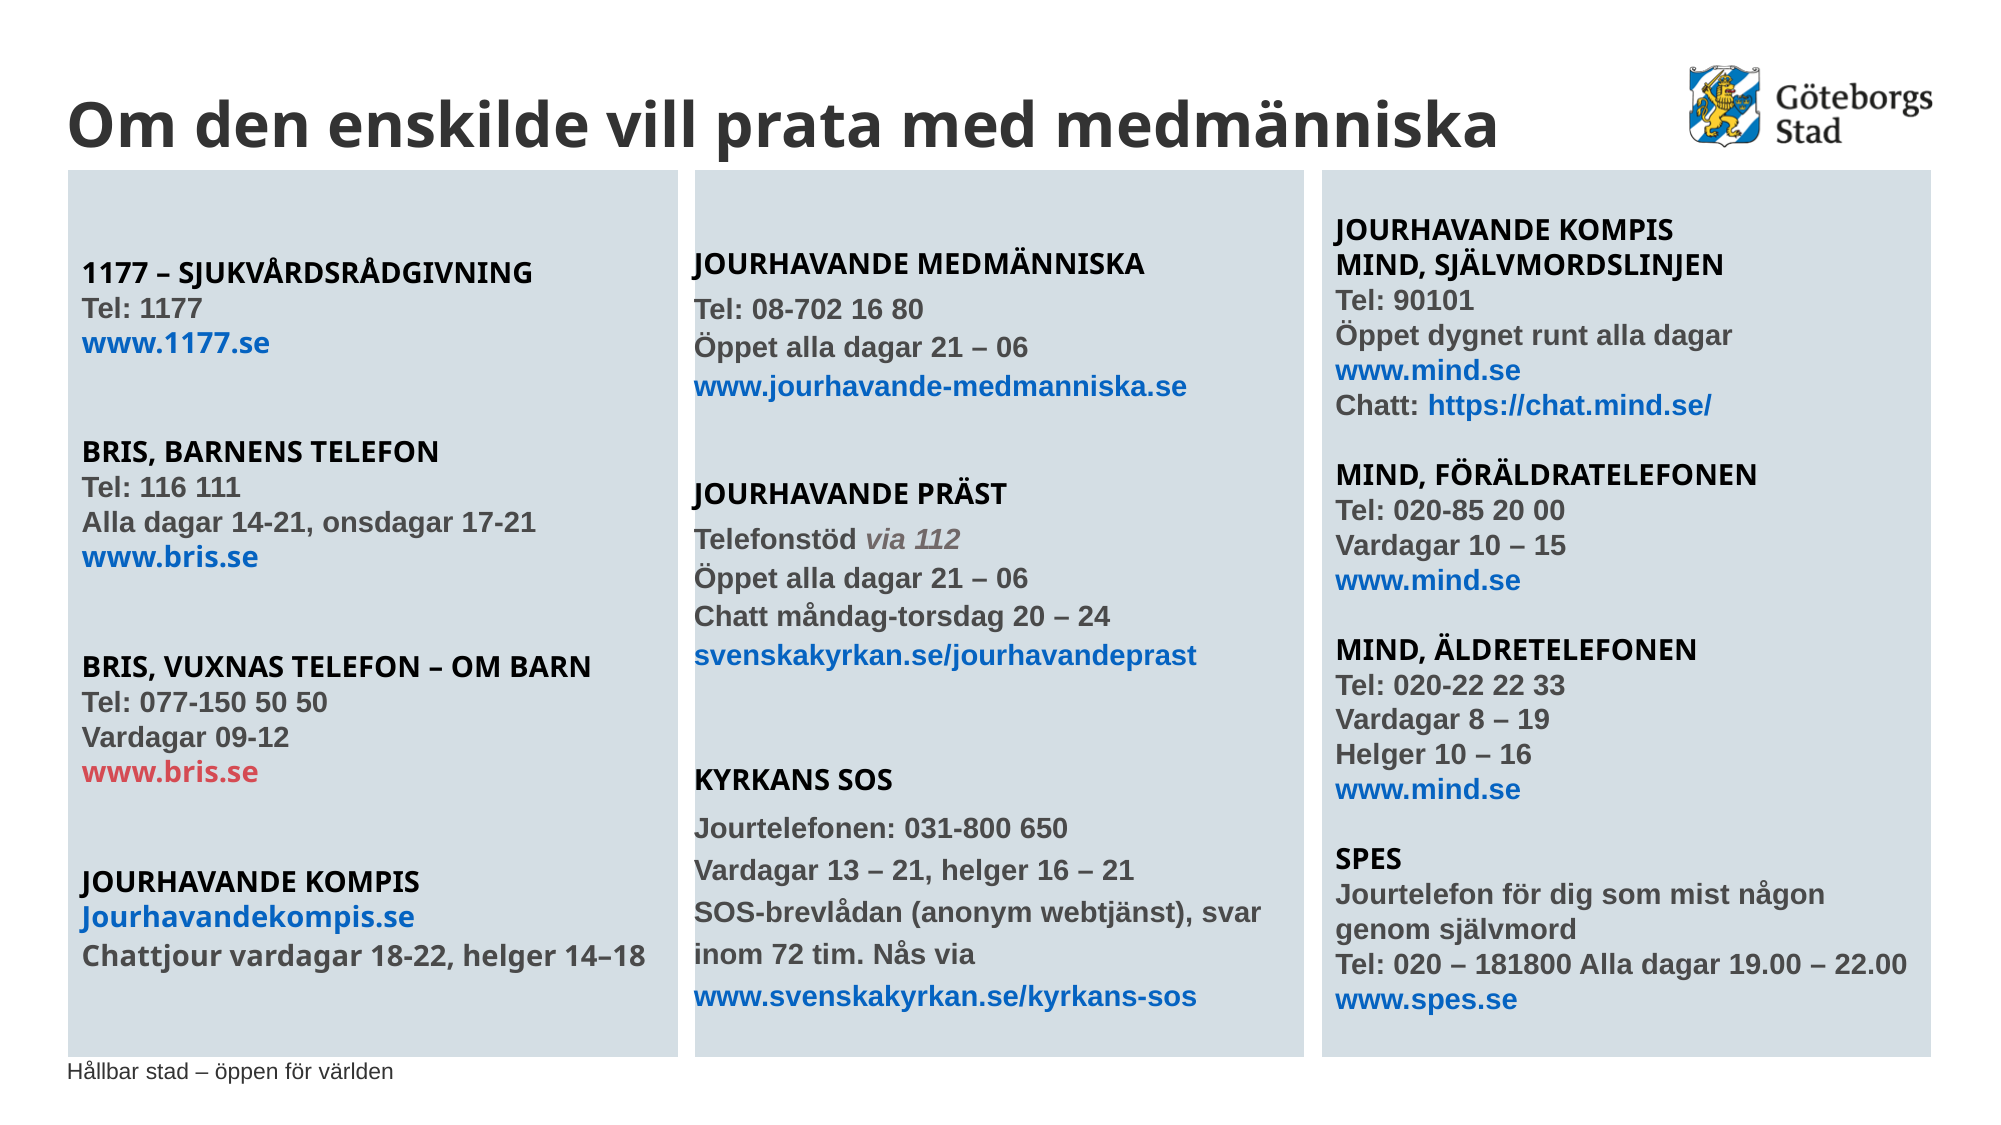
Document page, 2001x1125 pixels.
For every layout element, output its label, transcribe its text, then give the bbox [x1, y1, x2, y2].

picture [1689, 65, 1933, 148]
text_box 1177 – SJUKVÅRDSRÅDGIVNING Tel: 1177 www.1177.se BRIS, BARNENS TELEFON Tel: 116 111 Alla dagar 14-21, onsdagar 17-21 www.bris.se BRIS, VUXNAS TELEFON – OM BARN Tel: 077-150 50 50 Vardagar 09-12 www.bris.se JOURHAVANDE KOMPIS Jourhavandekompis.se Chattjour vardagar 18-22, helger 14–18 [65, 167, 681, 1060]
list JOURHAVANDE MEDMÄNNISKA Tel: 08-702 16 80 Öppet alla dagar 21 – 06 www.jourhavande-medmanniska.se JOURHAVANDE PRÄST Telefonstöd via 112 Öppet alla dagar 21 – 06 Chatt måndag-torsdag 20 – 24 svenskakyrkan.se/jourhavandeprast KYRKANS SOS Jourtelefonen: 031-800 650 Vardagar 13 – 21, helger 16 – 21 SOS-brevlådan (anonym webtjänst), svar inom 72 tim. Nås via www.svenskakyrkan.se/kyrkans-sos [692, 167, 1308, 1060]
title Om den enskilde vill prata med medmänniska [66, 66, 1572, 188]
text_box JOURHAVANDE KOMPIS MIND, SJÄLVMORDSLINJEN Tel: 90101 Öppet dygnet runt alla dagar www.mind.se Chatt: https://chat.mind.se/ MIND, FÖRÄLDRATELEFONEN Tel: 020-85 20 00 Vardagar 10 – 15 www.mind.se MIND, ÄLDRETELEFONEN Tel: 020-22 22 33 Vardagar 8 – 19 Helger 10 – 16 www.mind.se SPES Jourtelefon för dig som mist någon genom självmord Tel: 020 – 181800 Alla dagar 19.00 – 22.00 www.spes.se [1319, 167, 1934, 1060]
